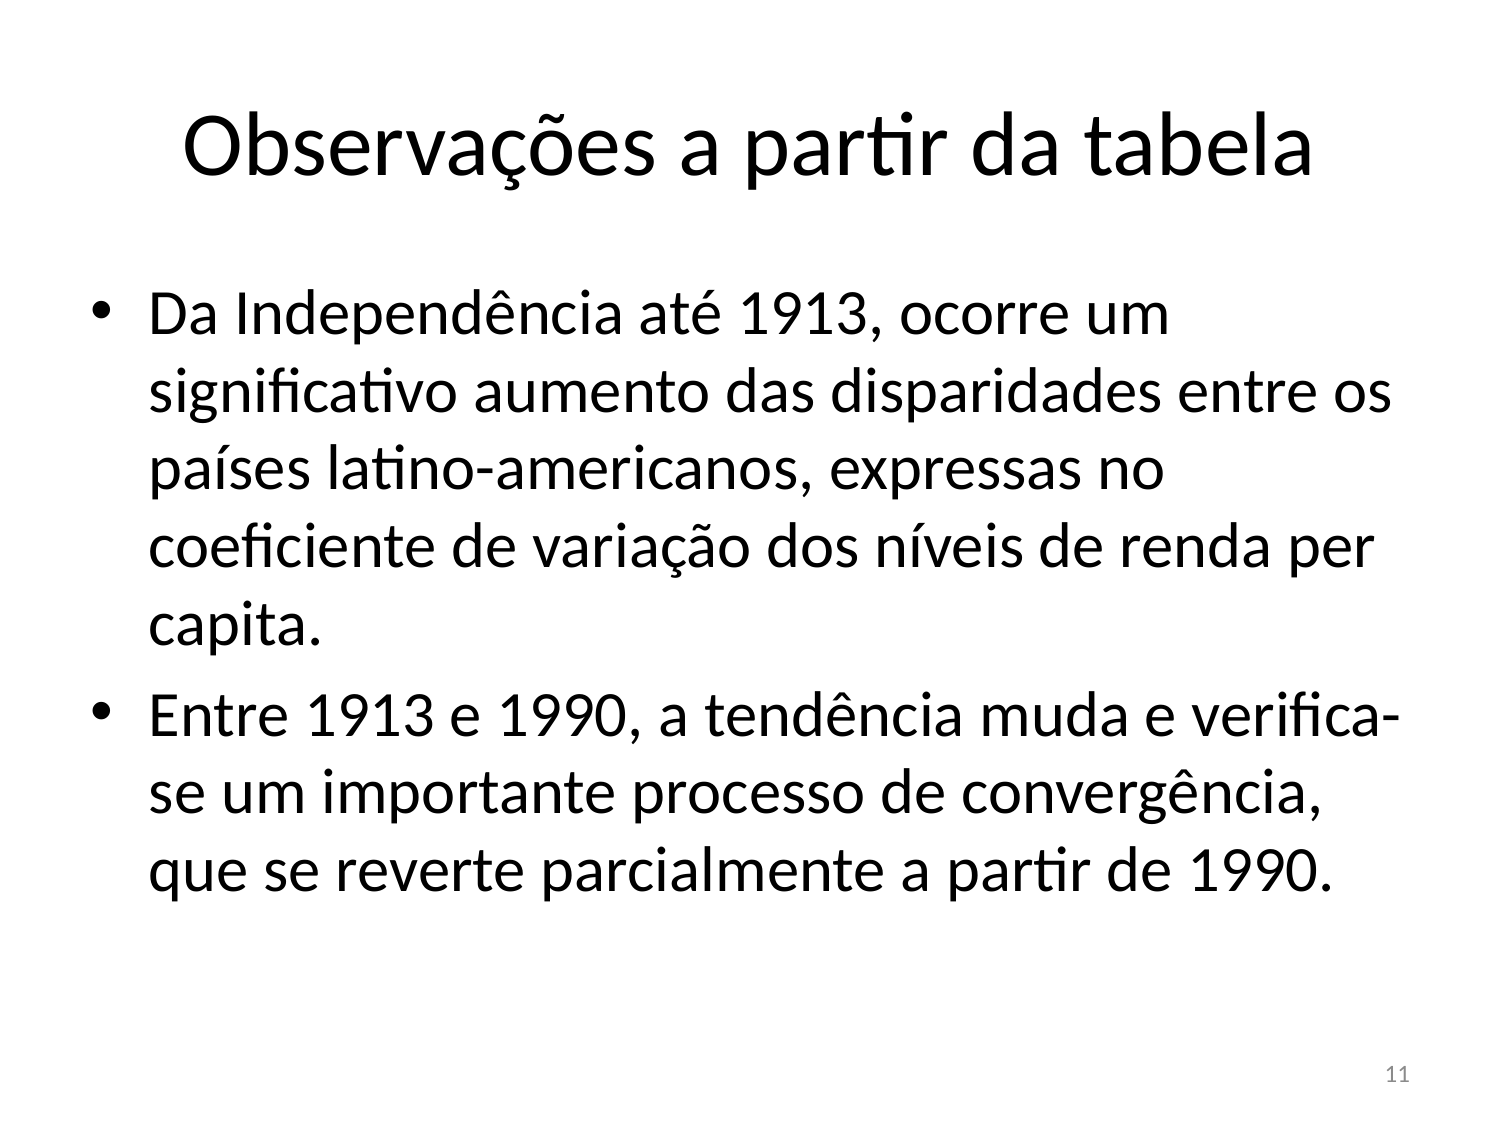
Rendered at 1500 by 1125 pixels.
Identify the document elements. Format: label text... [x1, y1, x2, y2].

list Da Independência até 1913, ocorre um significativo aumento das disparidades entre os países latino-americanos, expressas no coeficiente de variação dos níveis de renda per capita. Entre 1913 e 1990, a tendência muda e verifica-se um importante processo de convergência, que se reverte parcialmente a partir de 1990. [75, 262, 1425, 1005]
slide_number 11 [1074, 1042, 1425, 1103]
title Observações a partir da tabela [75, 45, 1425, 233]
